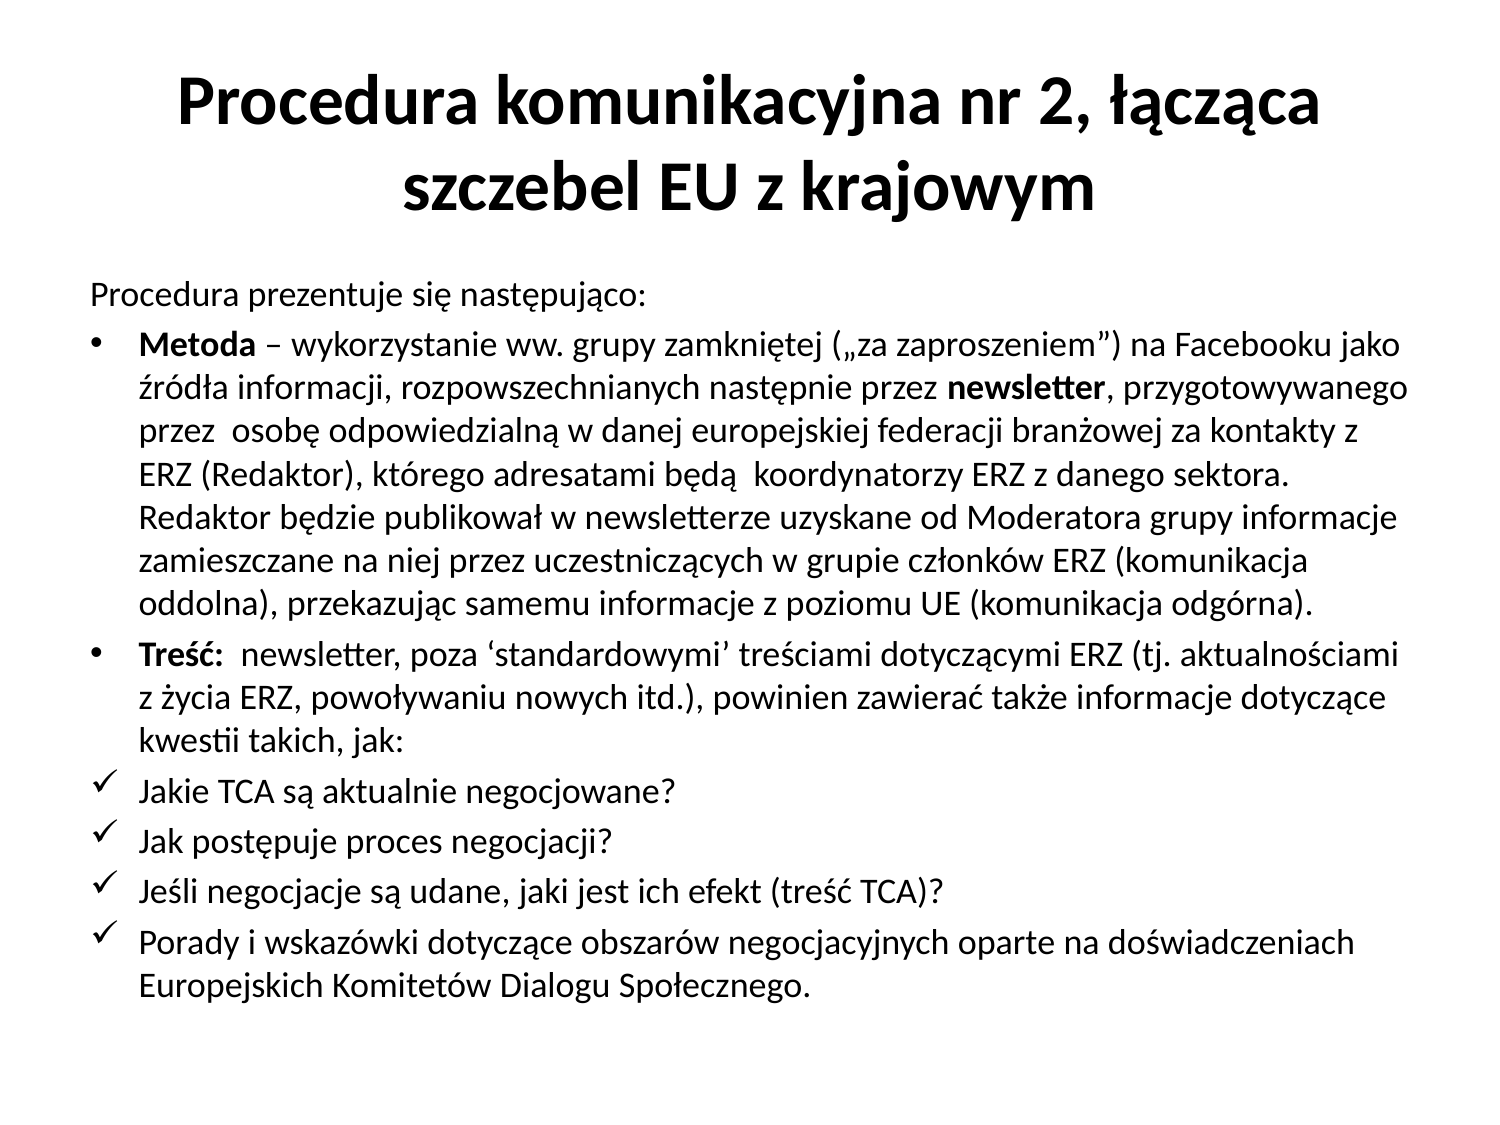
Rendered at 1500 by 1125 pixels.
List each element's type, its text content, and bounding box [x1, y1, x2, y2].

title Procedura komunikacyjna nr 2, łącząca szczebel EU z krajowym [75, 45, 1425, 233]
list Procedura prezentuje się następująco: Metoda – wykorzystanie ww. grupy zamkniętej („za zaproszeniem”) na Facebooku jako źródła informacji, rozpowszechnianych następnie przez newsletter, przygotowywanego przez osobę odpowiedzialną w danej europejskiej federacji branżowej za kontakty z ERZ (Redaktor), którego adresatami będą koordynatorzy ERZ z danego sektora. Redaktor będzie publikował w newsletterze uzyskane od Moderatora grupy informacje zamieszczane na niej przez uczestniczących w grupie członków ERZ (komunikacja oddolna), przekazując samemu informacje z poziomu UE (komunikacja odgórna). Treść: newsletter, poza ‘standardowymi’ treściami dotyczącymi ERZ (tj. aktualnościami z życia ERZ, powoływaniu nowych itd.), powinien zawierać także informacje dotyczące kwestii takich, jak: Jakie TCA są aktualnie negocjowane? Jak postępuje proces negocjacji? Jeśli negocjacje są udane, jaki jest ich efekt (treść TCA)? Porady i wskazówki dotyczące obszarów negocjacyjnych oparte na doświadczeniach Europejskich Komitetów Dialogu Społecznego. [75, 262, 1425, 1059]
